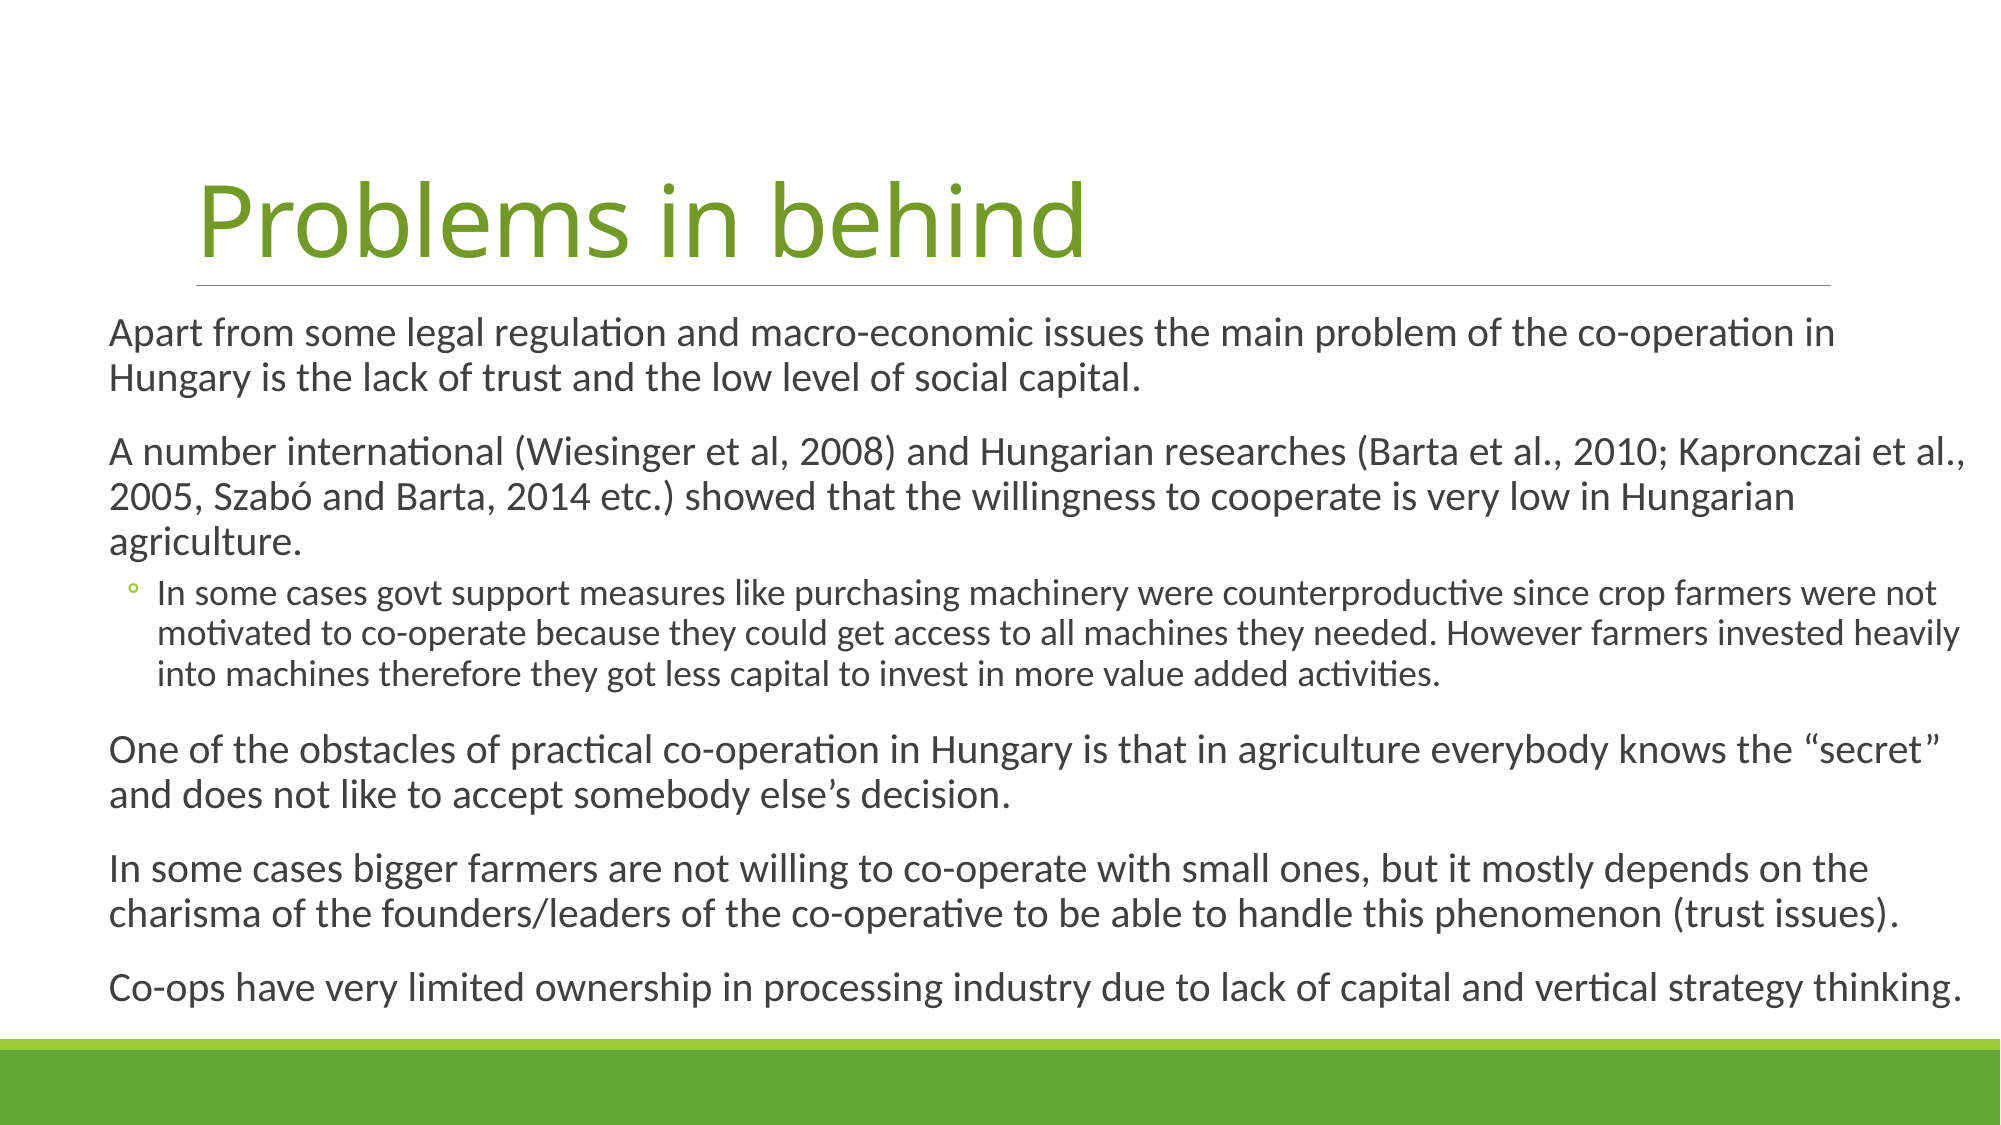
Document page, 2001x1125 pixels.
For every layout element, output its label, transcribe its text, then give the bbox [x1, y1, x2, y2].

list Apart from some legal regulation and macro-economic issues the main problem of the co-operation in Hungary is the lack of trust and the low level of social capital. A number international (Wiesinger et al, 2008) and Hungarian researches (Barta et al., 2010; Kapronczai et al., 2005, Szabó and Barta, 2014 etc.) showed that the willingness to cooperate is very low in Hungarian agriculture. In some cases govt support measures like purchasing machinery were counterproductive since crop farmers were not motivated to co-operate because they could get access to all machines they needed. However farmers invested heavily into machines therefore they got less capital to invest in more value added activities. One of the obstacles of practical co-operation in Hungary is that in agriculture everybody knows the “secret” and does not like to accept somebody else’s decision. In some cases bigger farmers are not willing to co-operate with small ones, but it mostly depends on the charisma of the founders/leaders of the co-operative to be able to handle this phenomenon (trust issues). Co-ops have very limited ownership in processing industry due to lack of capital and vertical strategy thinking. [93, 302, 1979, 963]
title Problems in behind [180, 47, 1830, 285]
